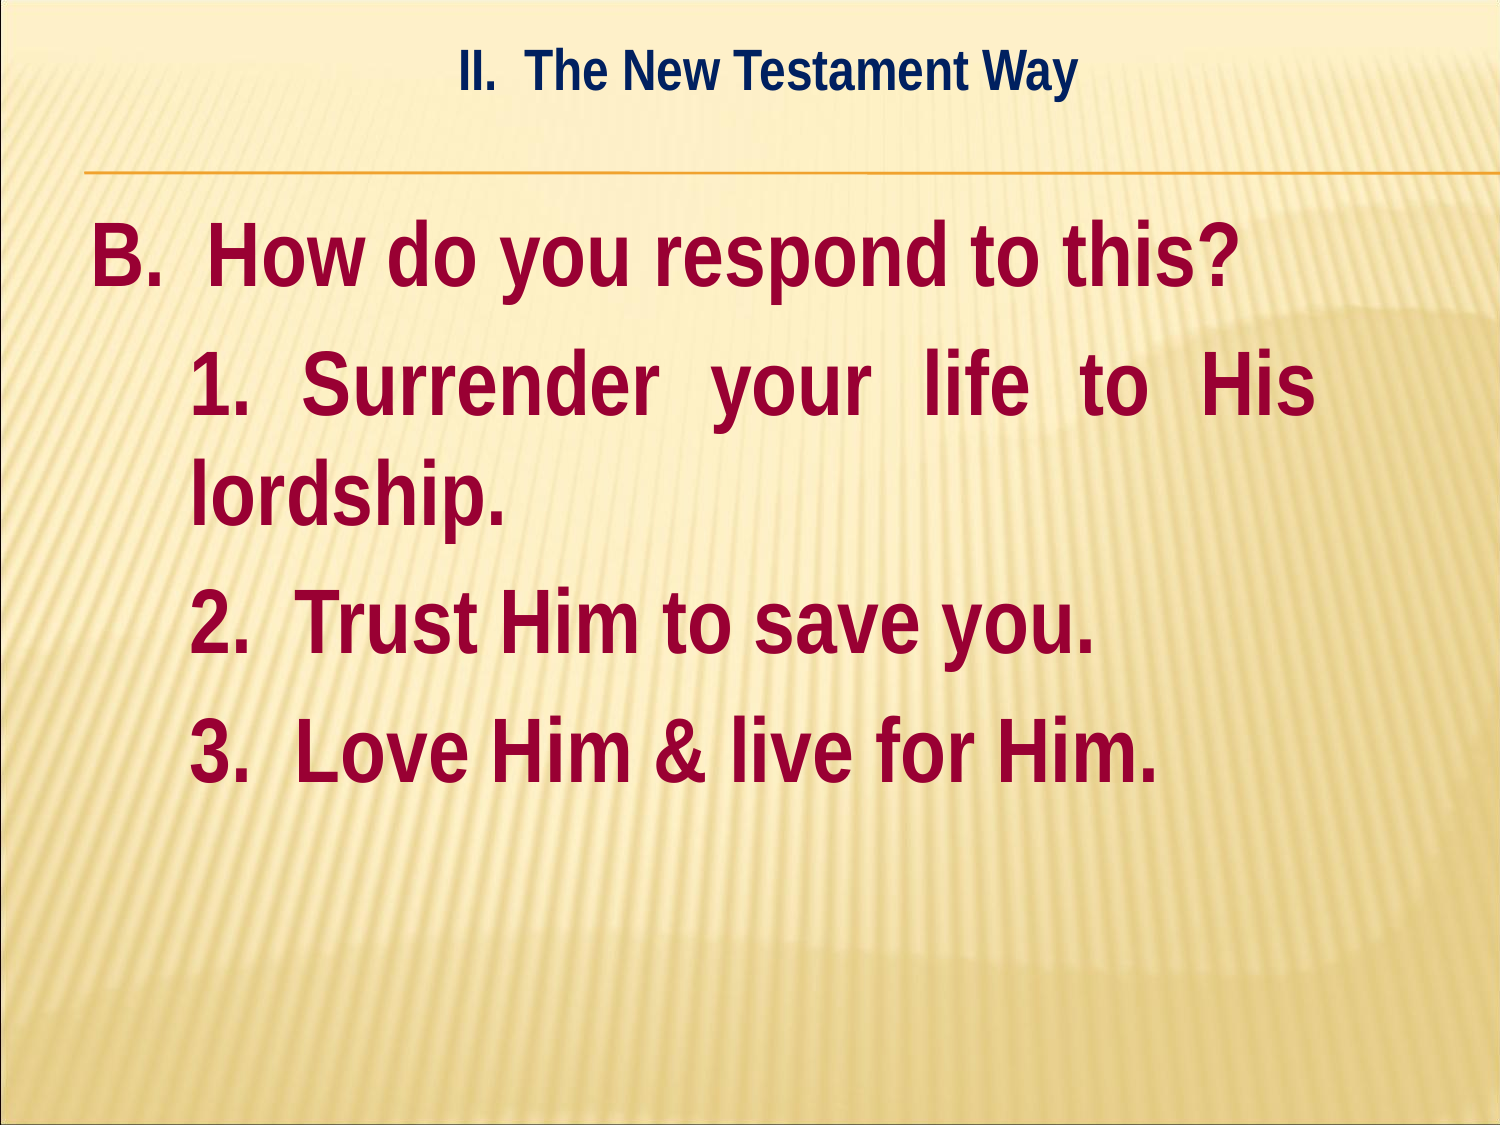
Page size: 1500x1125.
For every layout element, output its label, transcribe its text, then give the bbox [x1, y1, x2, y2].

text_box II. The New Testament Way [124, 24, 1413, 110]
picture [0, 0, 1500, 1125]
list B. How do you respond to this? 1. Surrender your life to His lordship. 2. Trust Him to save you. 3. Love Him & live for Him. [75, 187, 1425, 1075]
